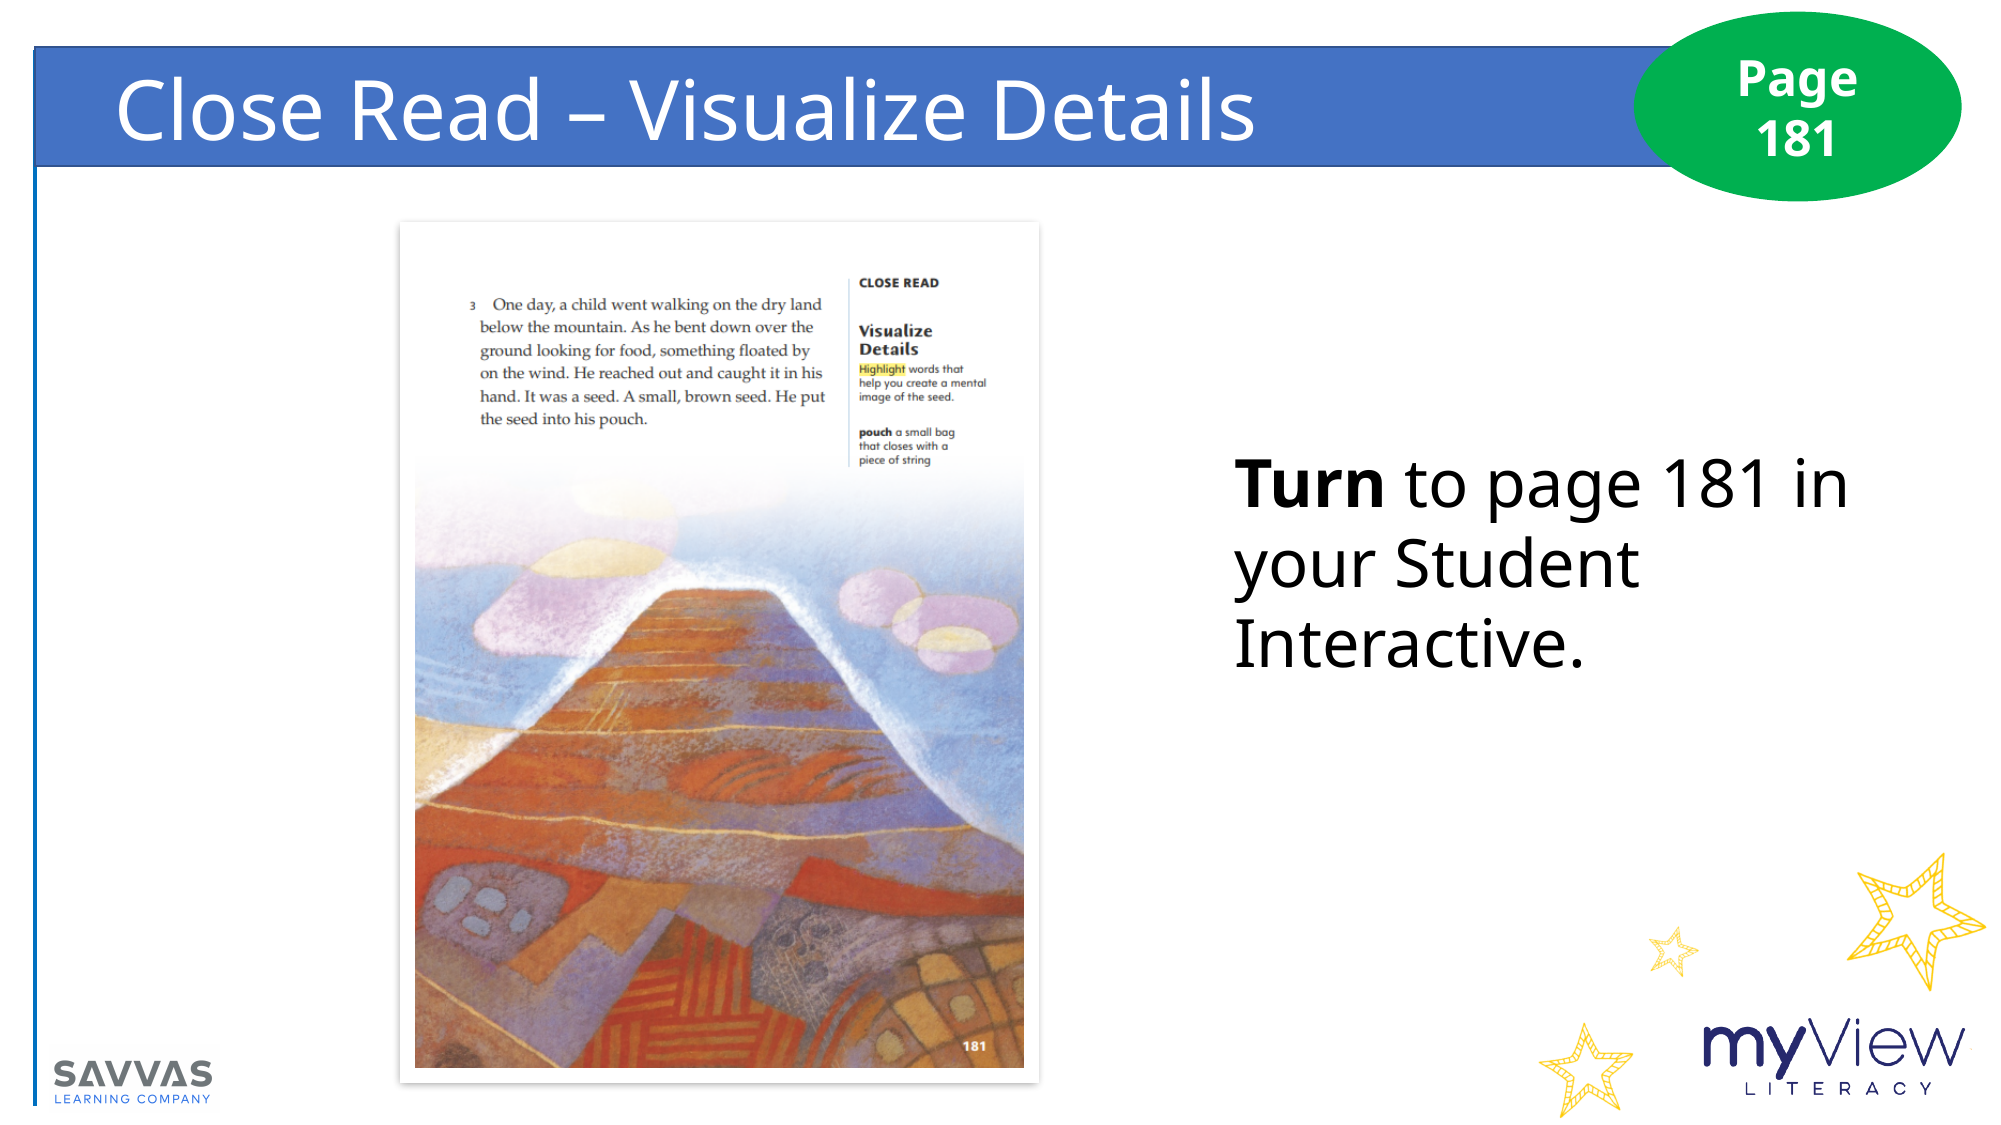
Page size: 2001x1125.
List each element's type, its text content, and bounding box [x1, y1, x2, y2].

picture [48, 1043, 220, 1113]
text_box Close Read – Visualize Details [34, 46, 1670, 167]
picture [414, 236, 1025, 1069]
text_box Page 181 [1633, 11, 1962, 202]
text_box Turn to page 181 in your Student Interactive. [1219, 433, 1887, 689]
picture [1509, 814, 2000, 1125]
